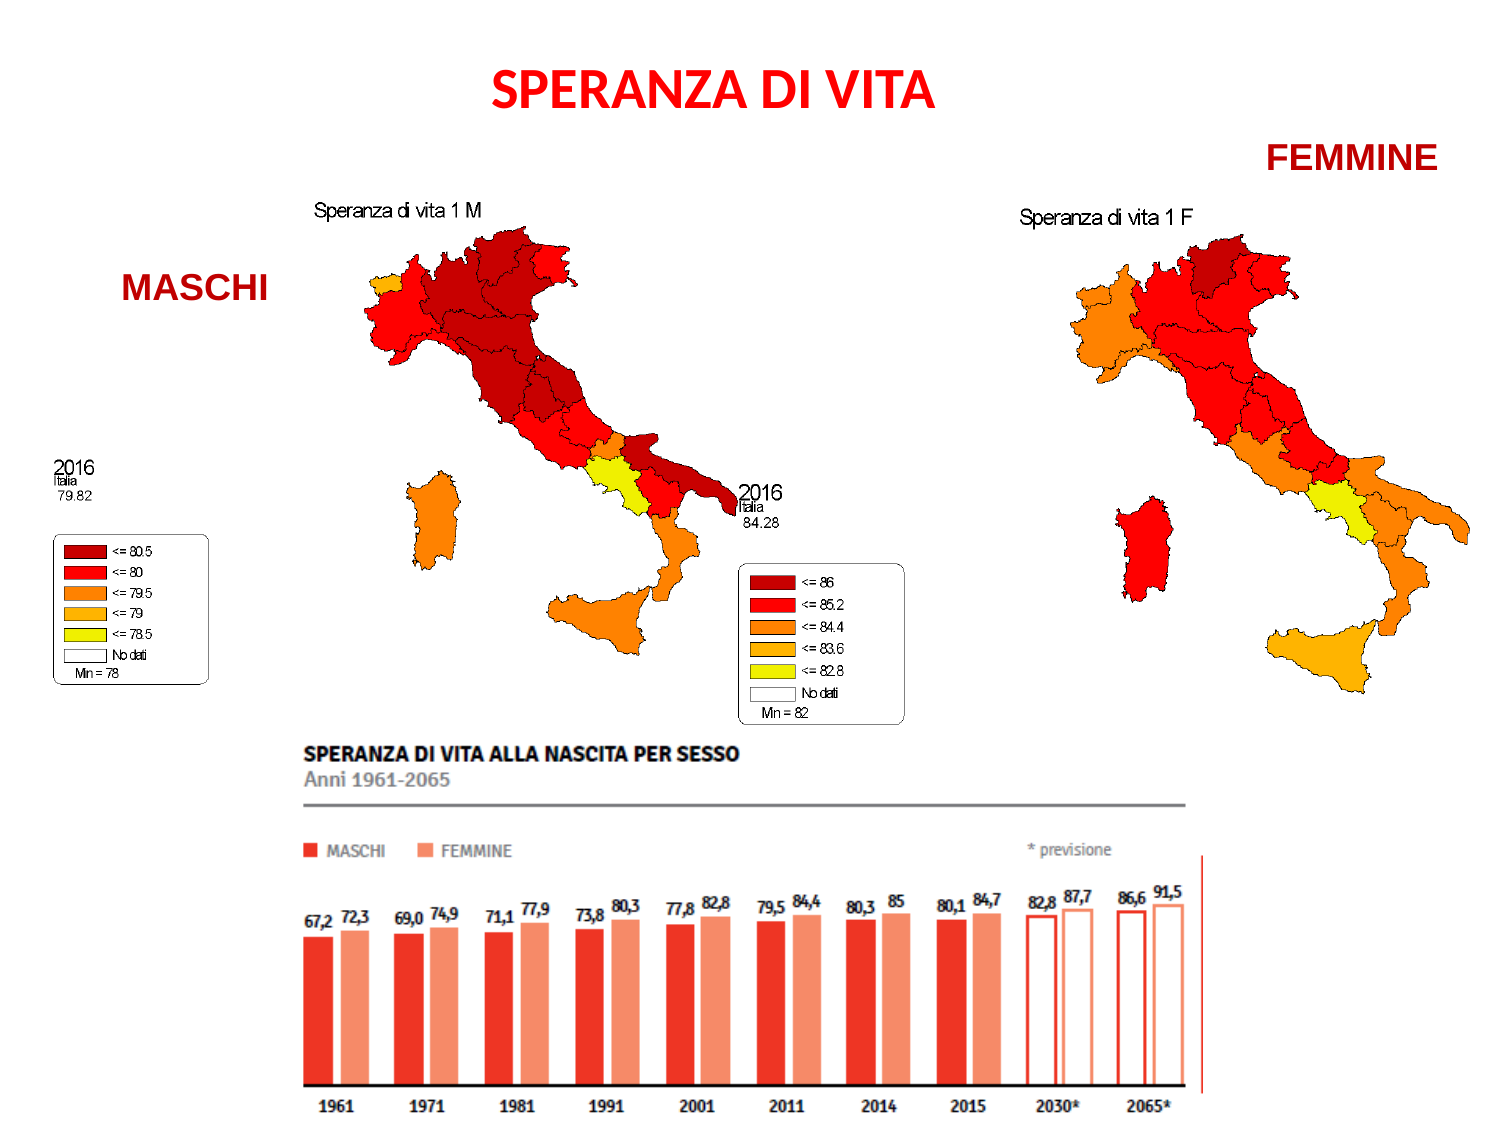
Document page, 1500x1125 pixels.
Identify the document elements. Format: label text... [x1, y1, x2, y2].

text_box SPERANZA DI VITA [336, 42, 1105, 128]
text_box FEMMINE [1222, 125, 1483, 186]
picture [52, 196, 1471, 1125]
